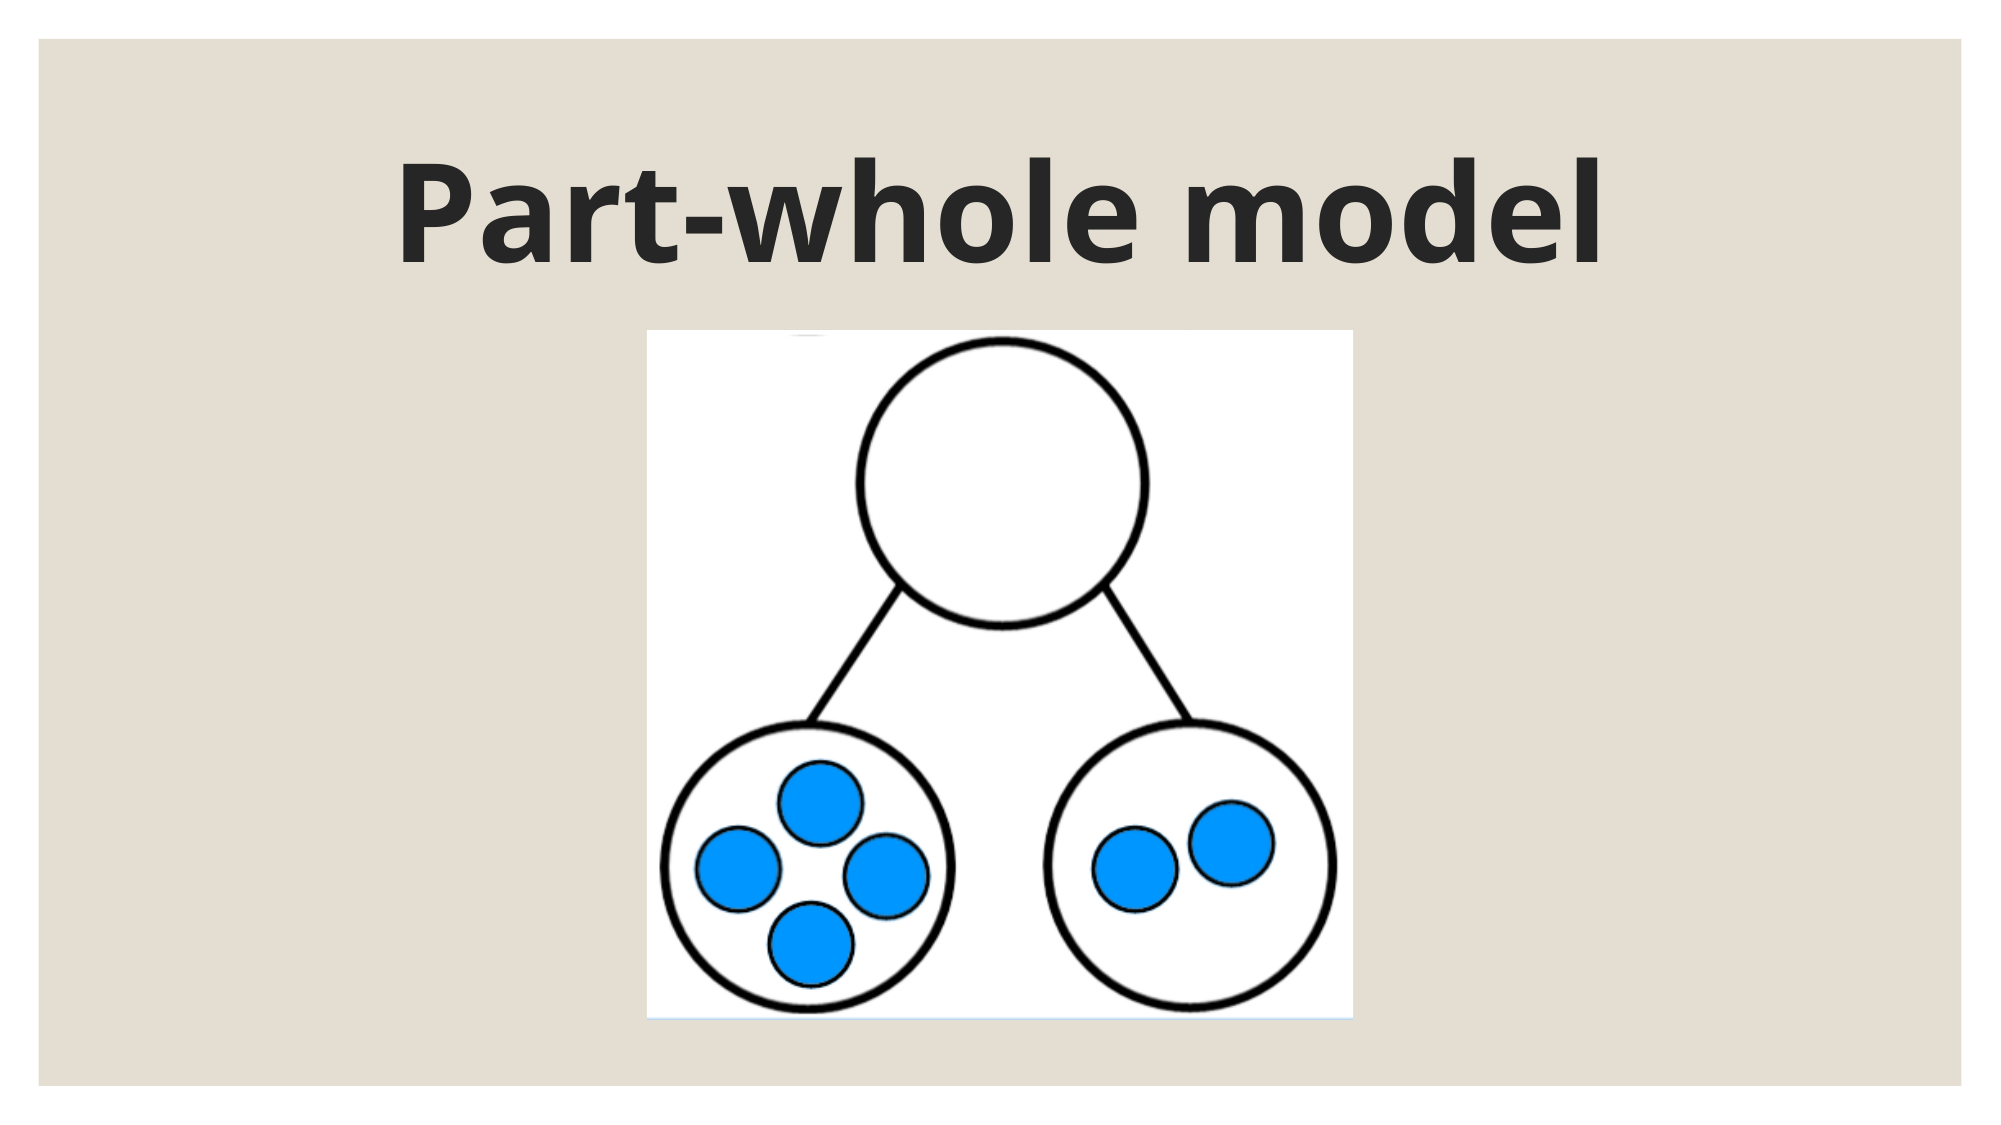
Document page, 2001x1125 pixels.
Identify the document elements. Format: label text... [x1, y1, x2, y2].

picture [646, 330, 1354, 1020]
title Part-whole model [174, 105, 1825, 331]
